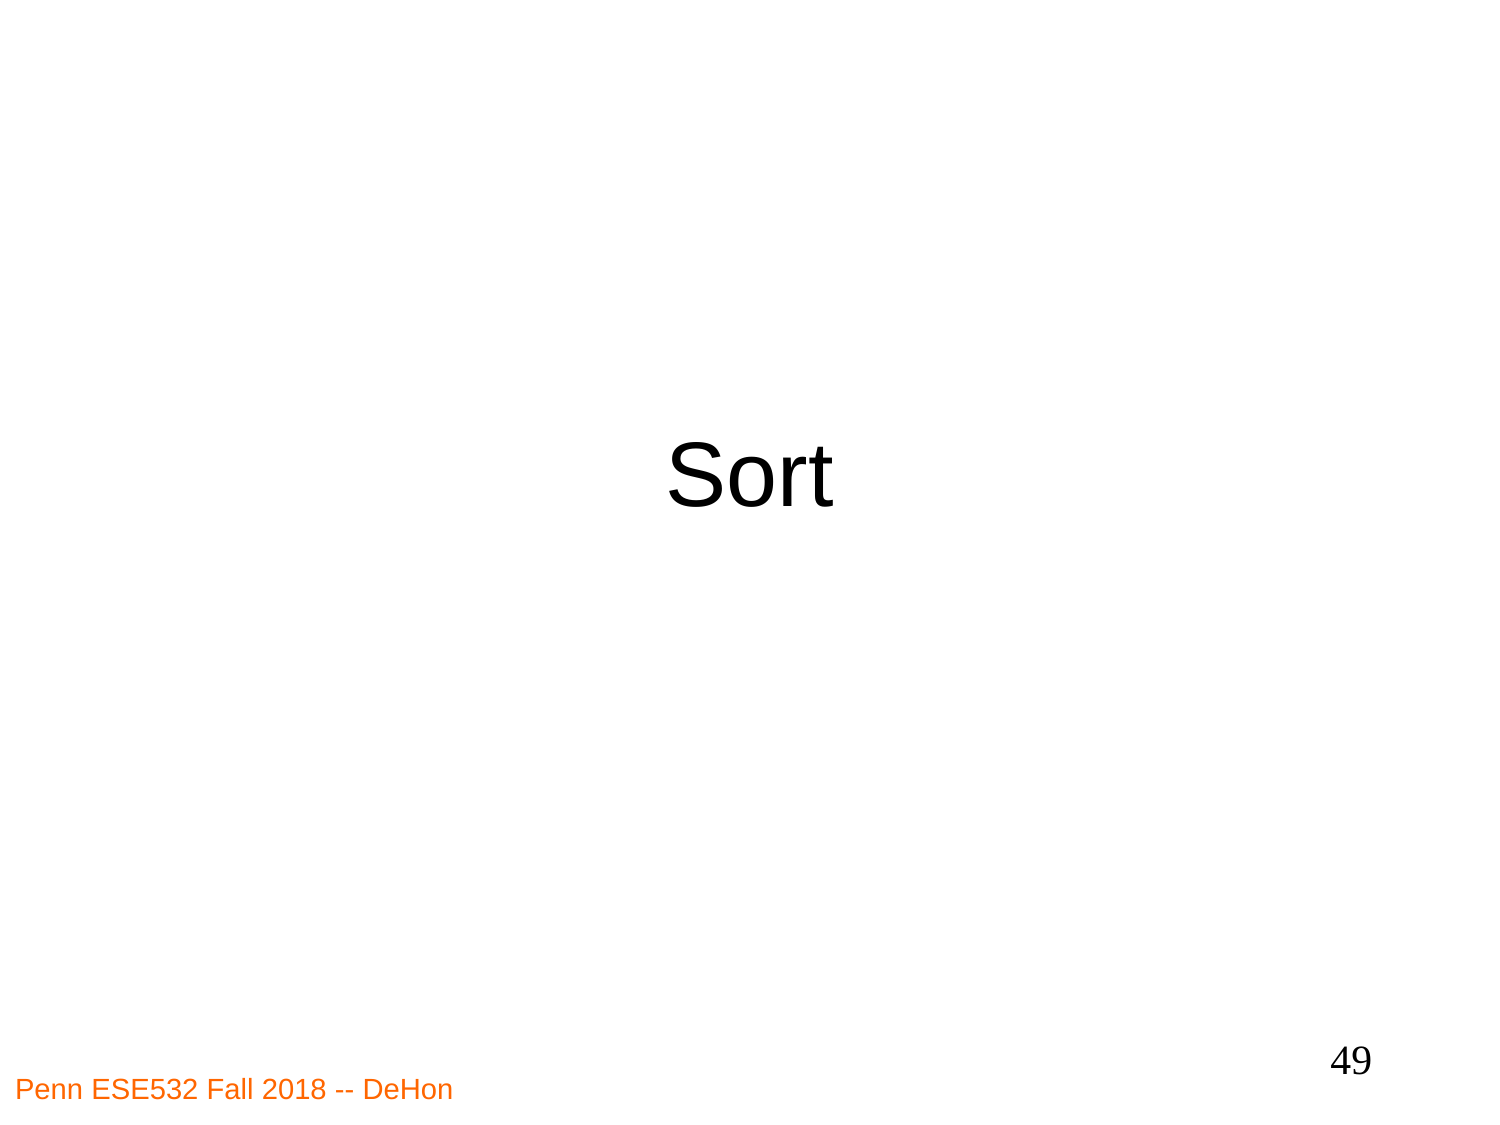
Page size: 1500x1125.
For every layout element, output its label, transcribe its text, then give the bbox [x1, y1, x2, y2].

slide_number 49 [1074, 1024, 1388, 1101]
slide_number Penn ESE532 Fall 2018 -- DeHon [0, 1062, 688, 1125]
title Sort [112, 349, 1388, 591]
